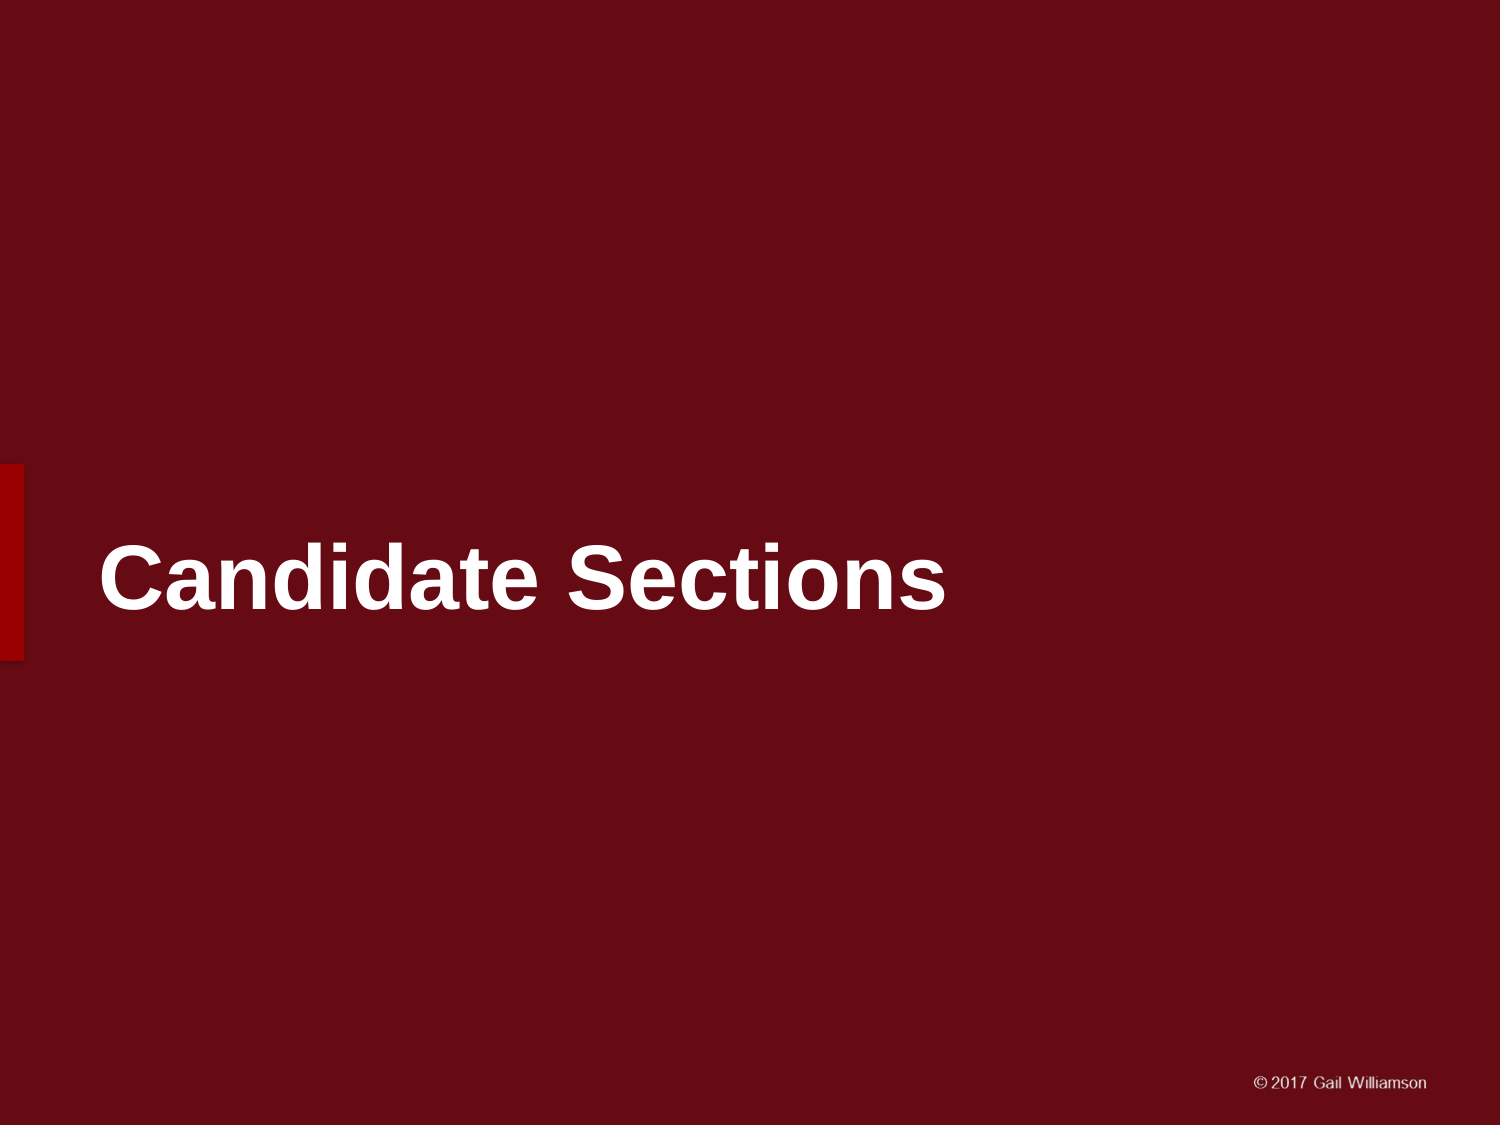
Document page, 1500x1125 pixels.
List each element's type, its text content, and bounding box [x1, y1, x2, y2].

picture [1239, 1064, 1449, 1104]
title Candidate Sections [83, 532, 1199, 614]
